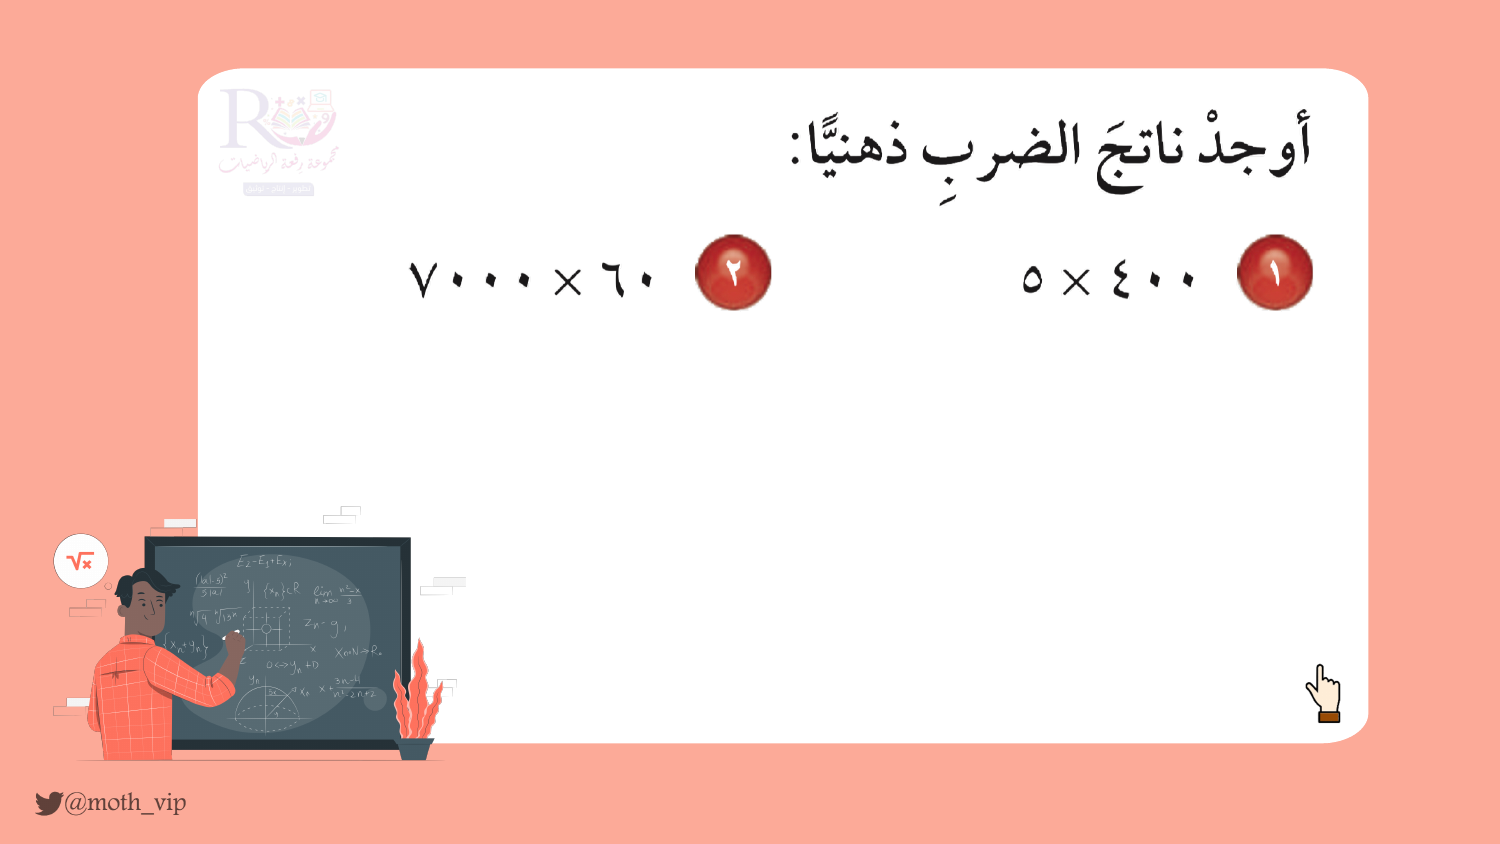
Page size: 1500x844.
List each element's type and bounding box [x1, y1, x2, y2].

picture [41, 418, 480, 844]
picture [1272, 645, 1372, 744]
picture [306, 68, 1358, 387]
